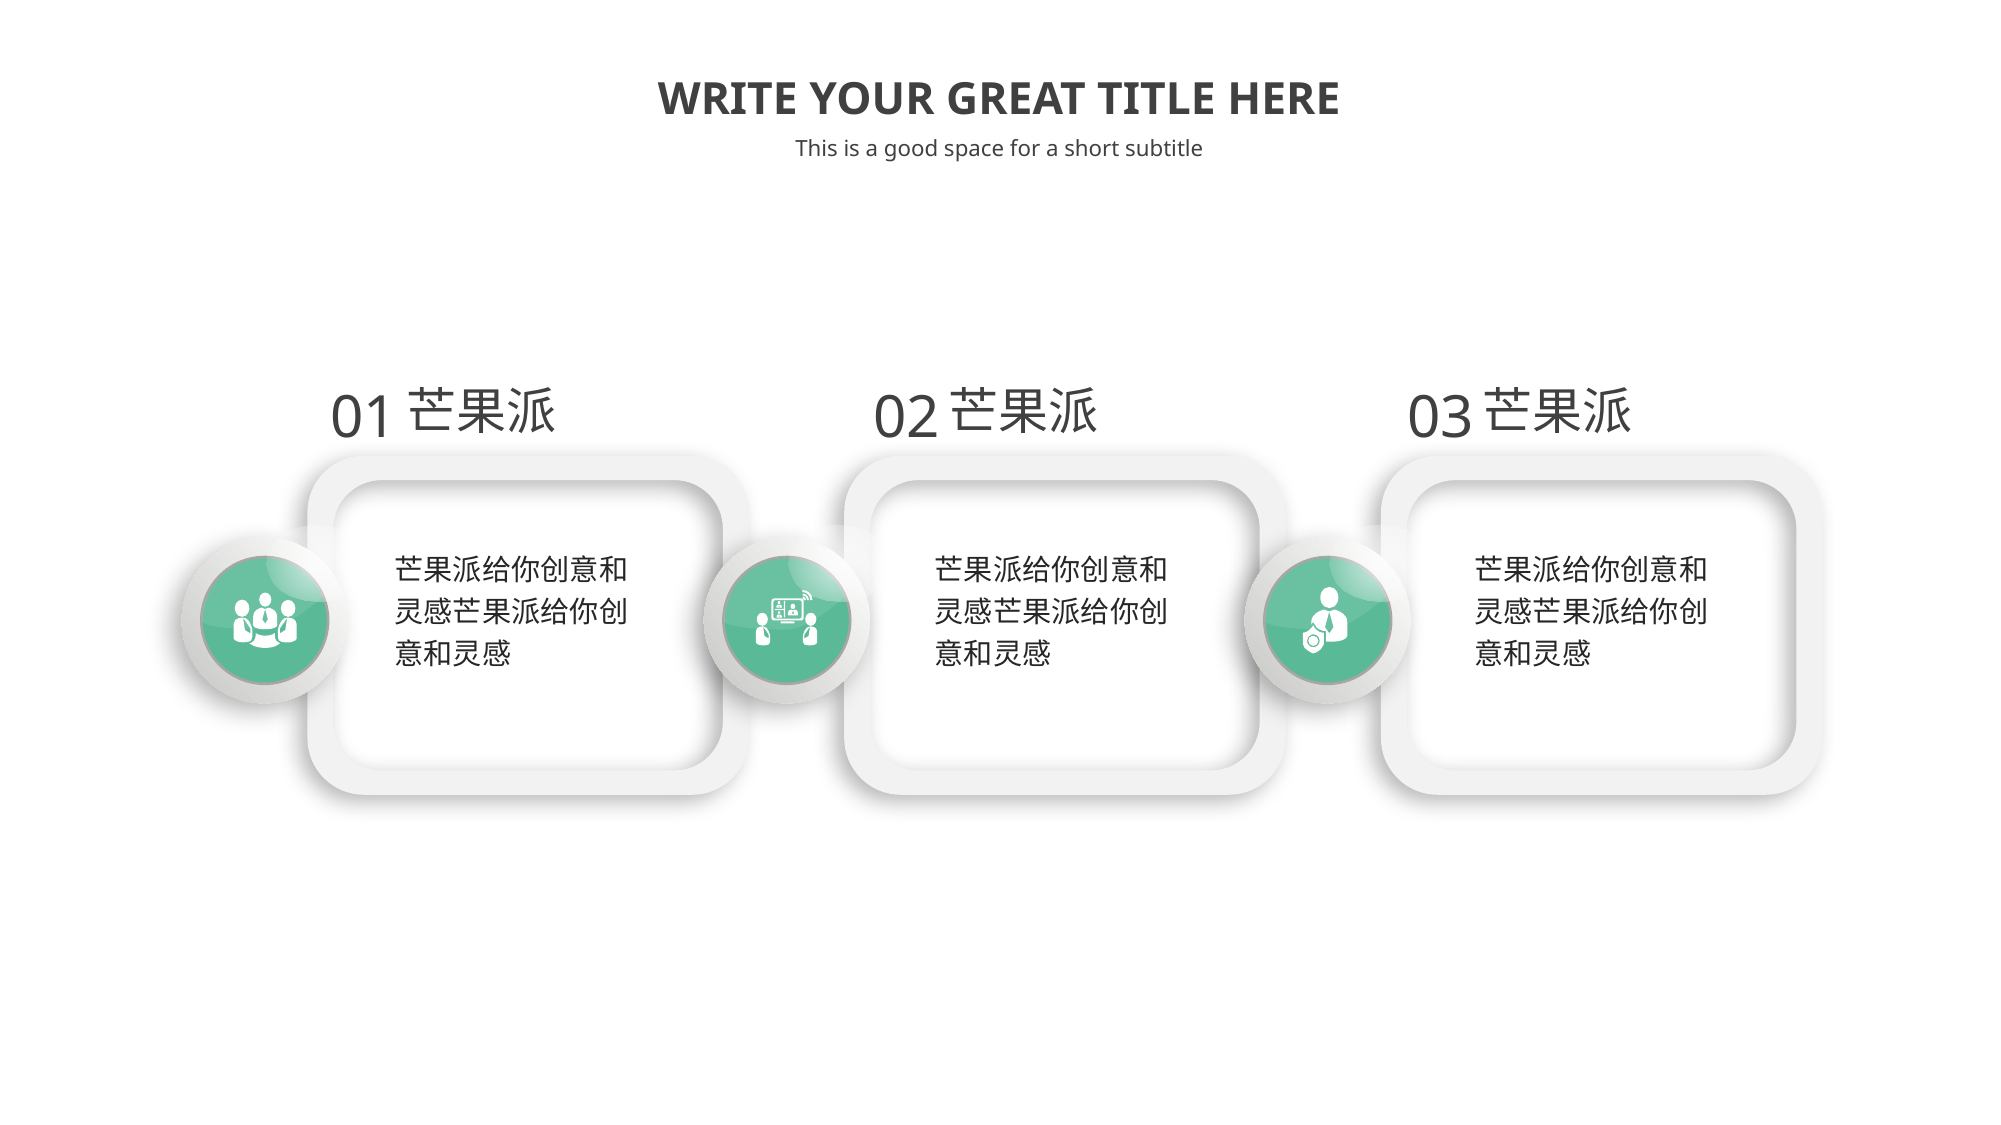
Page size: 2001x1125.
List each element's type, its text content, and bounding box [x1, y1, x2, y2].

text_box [821, 371, 1277, 458]
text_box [279, 371, 734, 458]
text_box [1244, 524, 1430, 704]
text_box [306, 704, 750, 796]
text_box 芒果派给你创意和灵感芒果派给你创意和灵感 [920, 536, 1206, 678]
text_box This is a good space for a short subtitle [780, 126, 1219, 168]
text_box 芒果派给你创意和灵感芒果派给你创意和灵感 [379, 536, 666, 678]
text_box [181, 524, 367, 704]
text_box WRITE YOUR GREAT TITLE HERE [642, 63, 1357, 132]
text_box 芒果派给你创意和灵感芒果派给你创意和灵感 [1459, 536, 1746, 678]
text_box [306, 458, 750, 524]
text_box [1379, 458, 1824, 796]
text_box [843, 458, 1287, 524]
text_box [703, 524, 890, 704]
text_box [843, 704, 1287, 796]
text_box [1356, 371, 1811, 458]
